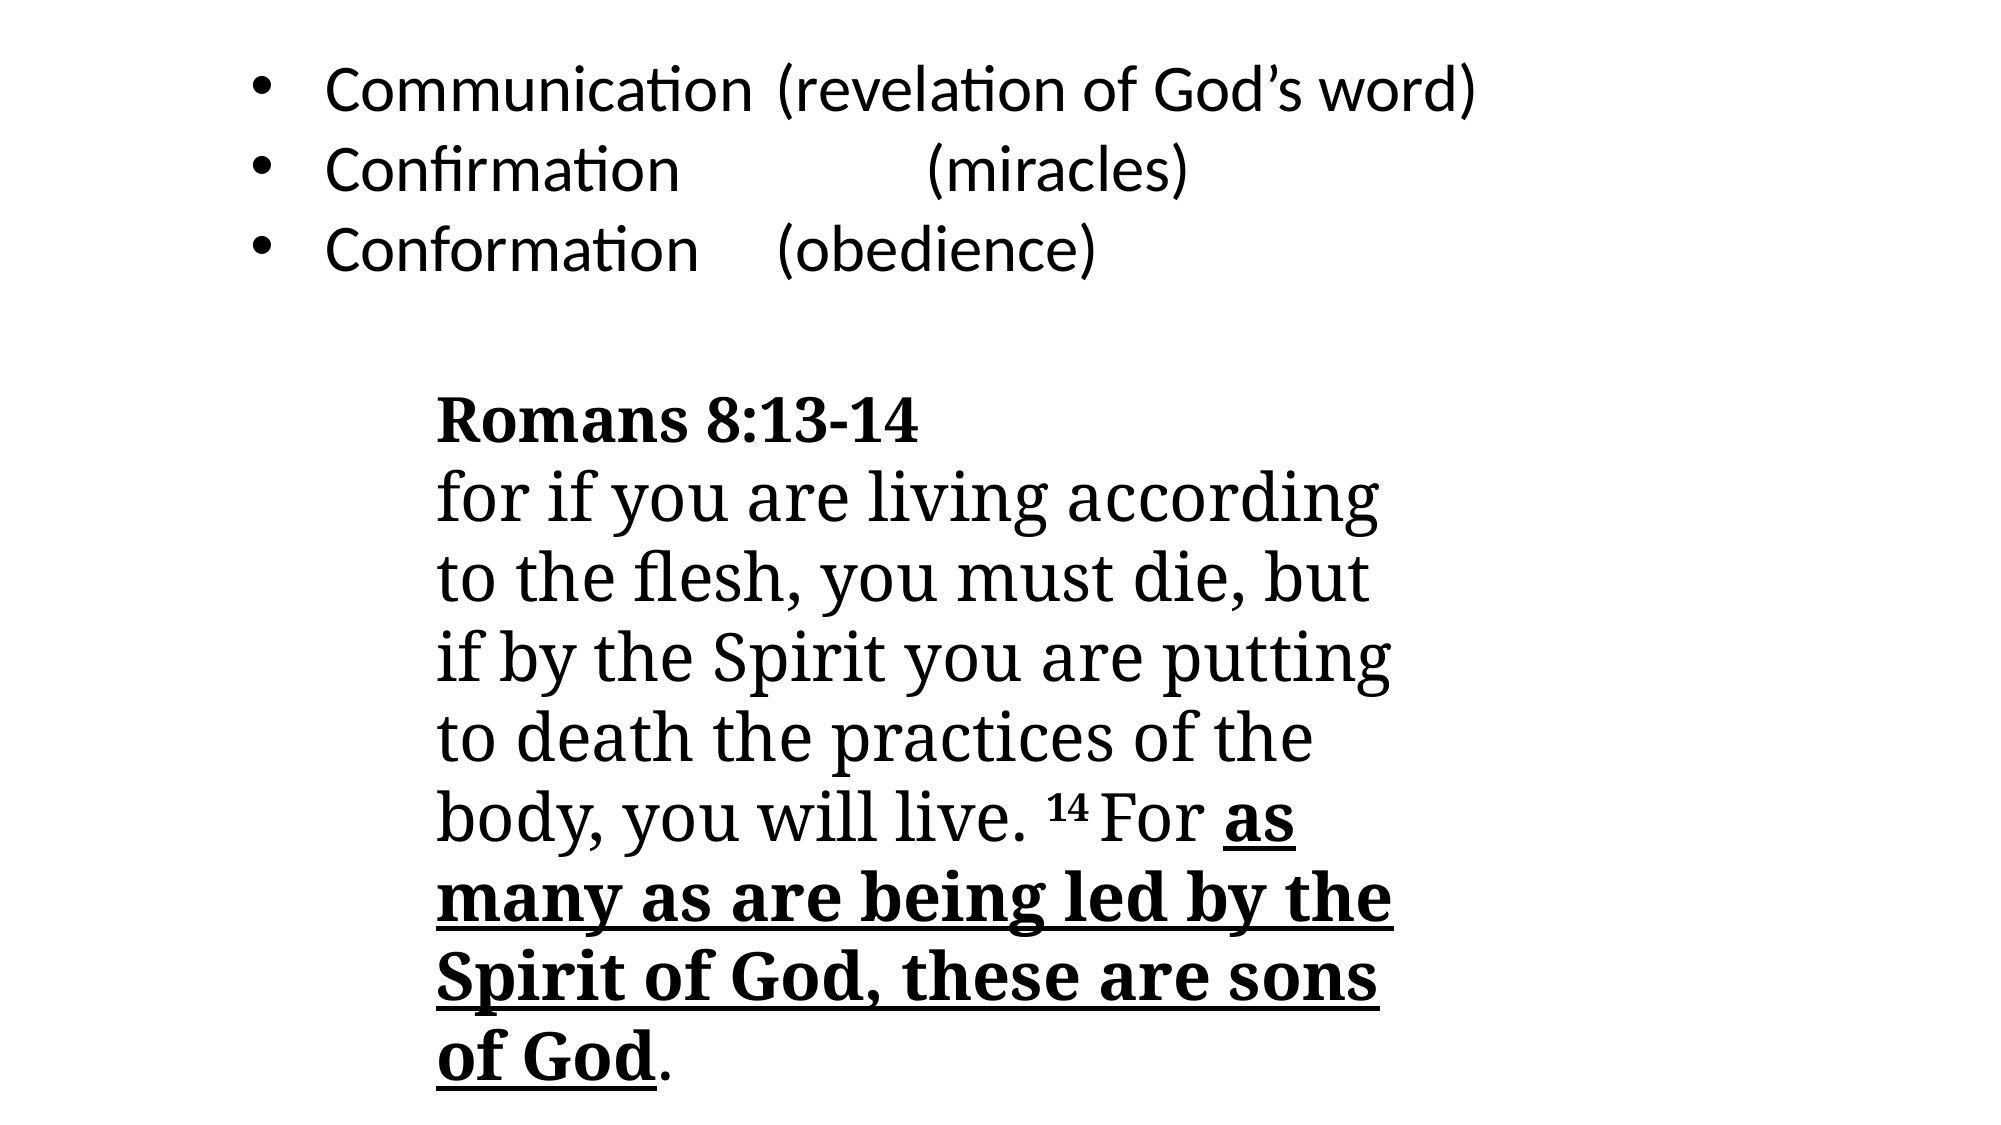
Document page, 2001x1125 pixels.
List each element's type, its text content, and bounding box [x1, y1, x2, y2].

text_box Communication (revelation of God’s word) Confirmation (miracles) Conformation (obedience) [85, 37, 1915, 292]
text_box Romans 8:13-14 for if you are living according to the flesh, you must die, but if by the Spirit you are putting to death the practices of the body, you will live. 14 For as many as are being led by the Spirit of God, these are sons of God. [421, 372, 1420, 1102]
